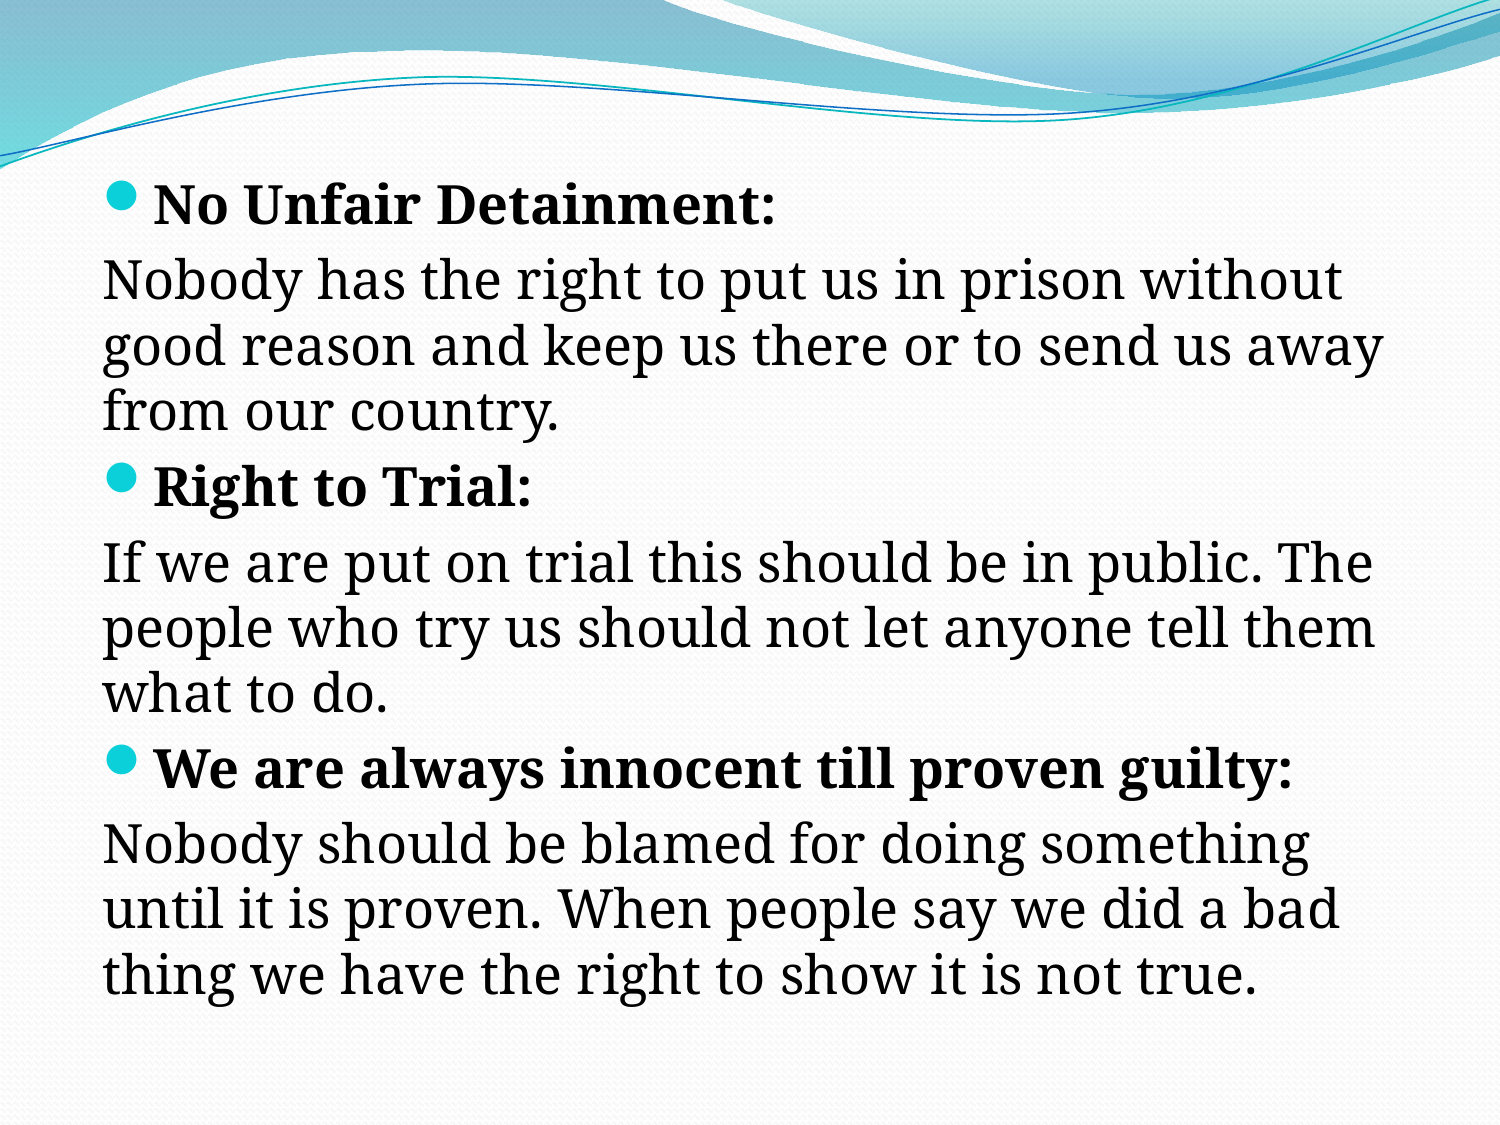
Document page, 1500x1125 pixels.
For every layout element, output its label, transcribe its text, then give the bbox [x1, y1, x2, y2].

list No Unfair Detainment: Nobody has the right to put us in prison without good reason and keep us there or to send us away from our country. Right to Trial: If we are put on trial this should be in public. The people who try us should not let anyone tell them what to do. We are always innocent till proven guilty: Nobody should be blamed for doing something until it is proven. When people say we did a bad thing we have the right to show it is not true. [87, 162, 1438, 1050]
